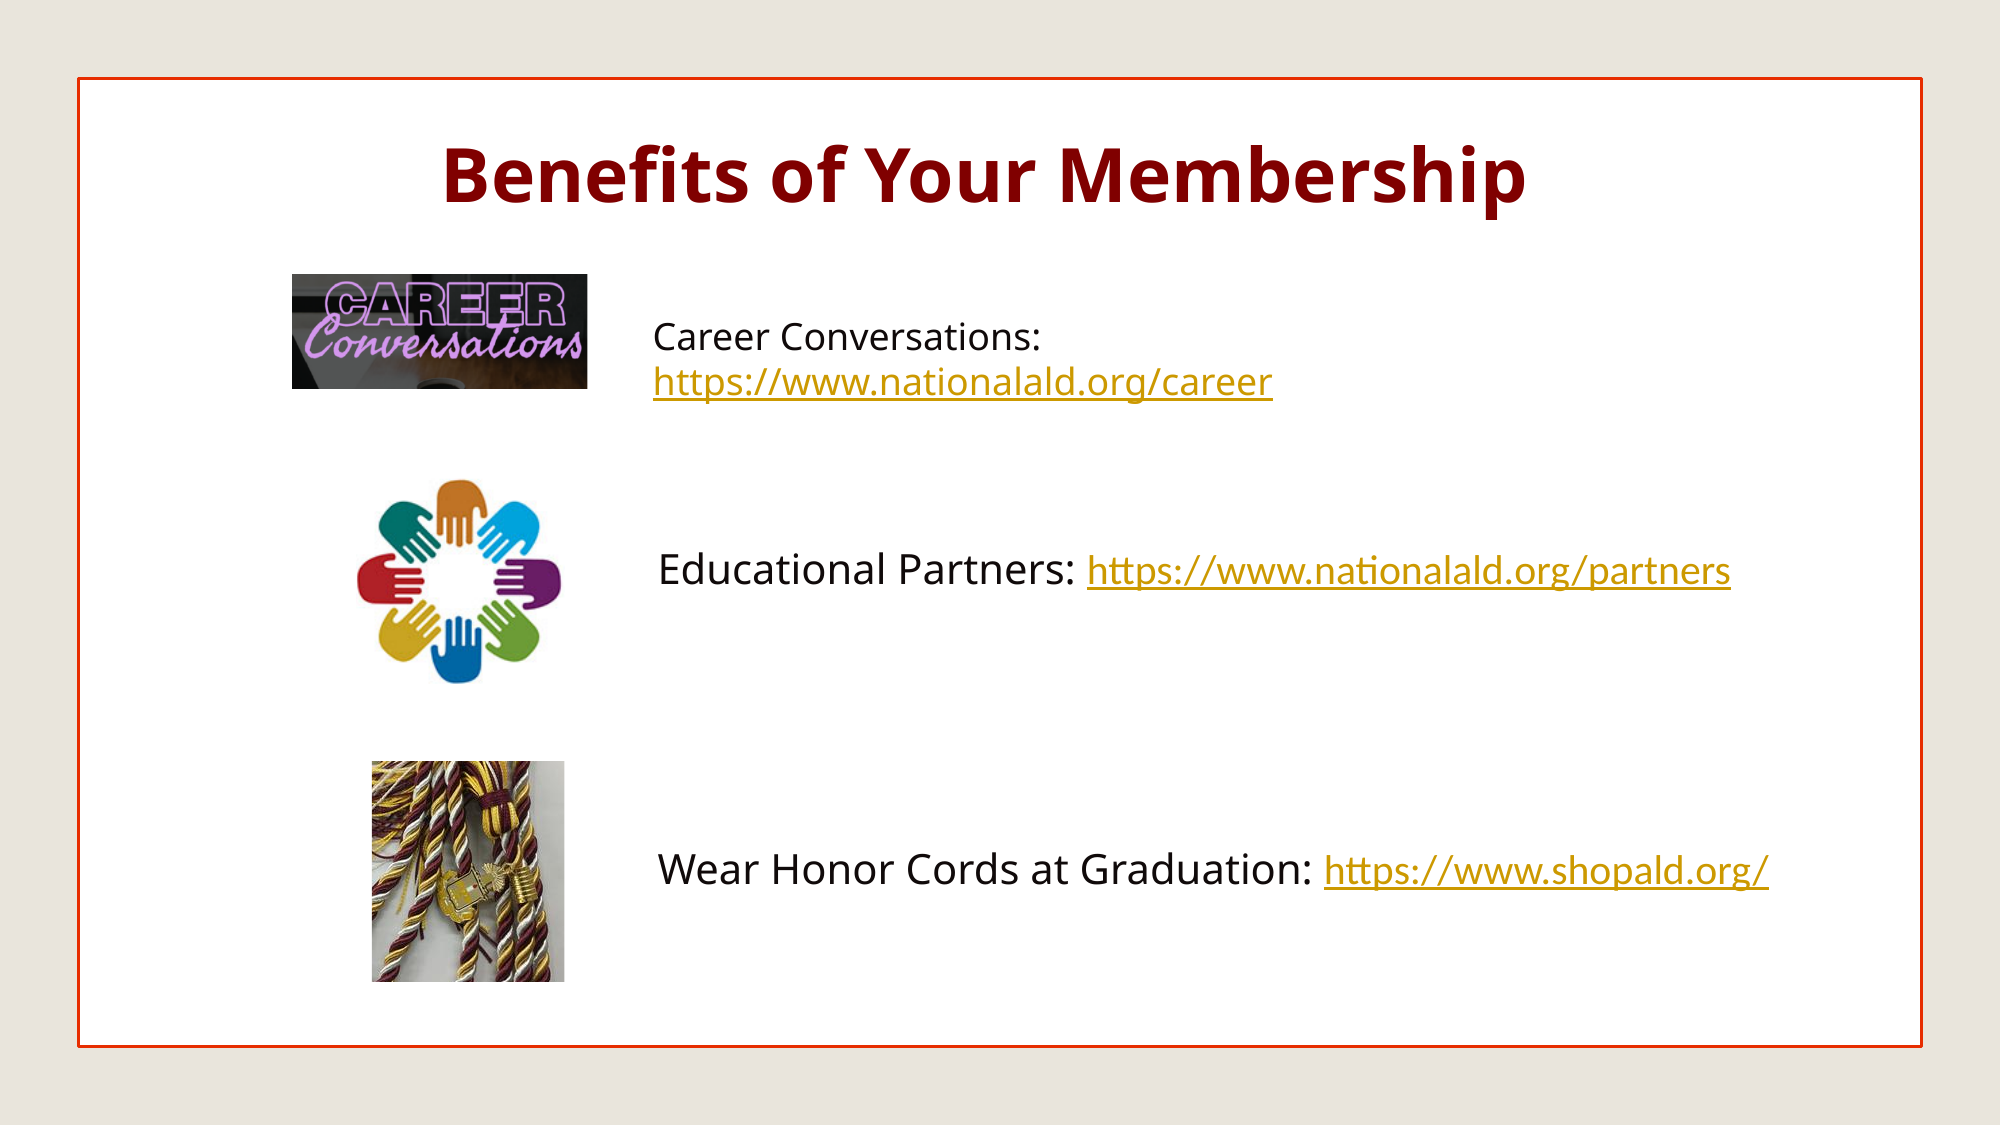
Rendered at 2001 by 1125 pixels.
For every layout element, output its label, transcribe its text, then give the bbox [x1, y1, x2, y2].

picture [356, 471, 565, 693]
text_box Educational Partners: https://www.nationalald.org/partners Wear Honor Cords at Graduation: https://www.shopald.org/ [642, 535, 1809, 901]
picture [371, 760, 565, 982]
text_box [77, 77, 1923, 1048]
text_box Career Conversations: https://www.nationalald.org/career [637, 305, 1638, 417]
text_box Benefits of Your Membership [62, 119, 1907, 225]
picture [291, 273, 589, 389]
text_box [0, 0, 2000, 1125]
